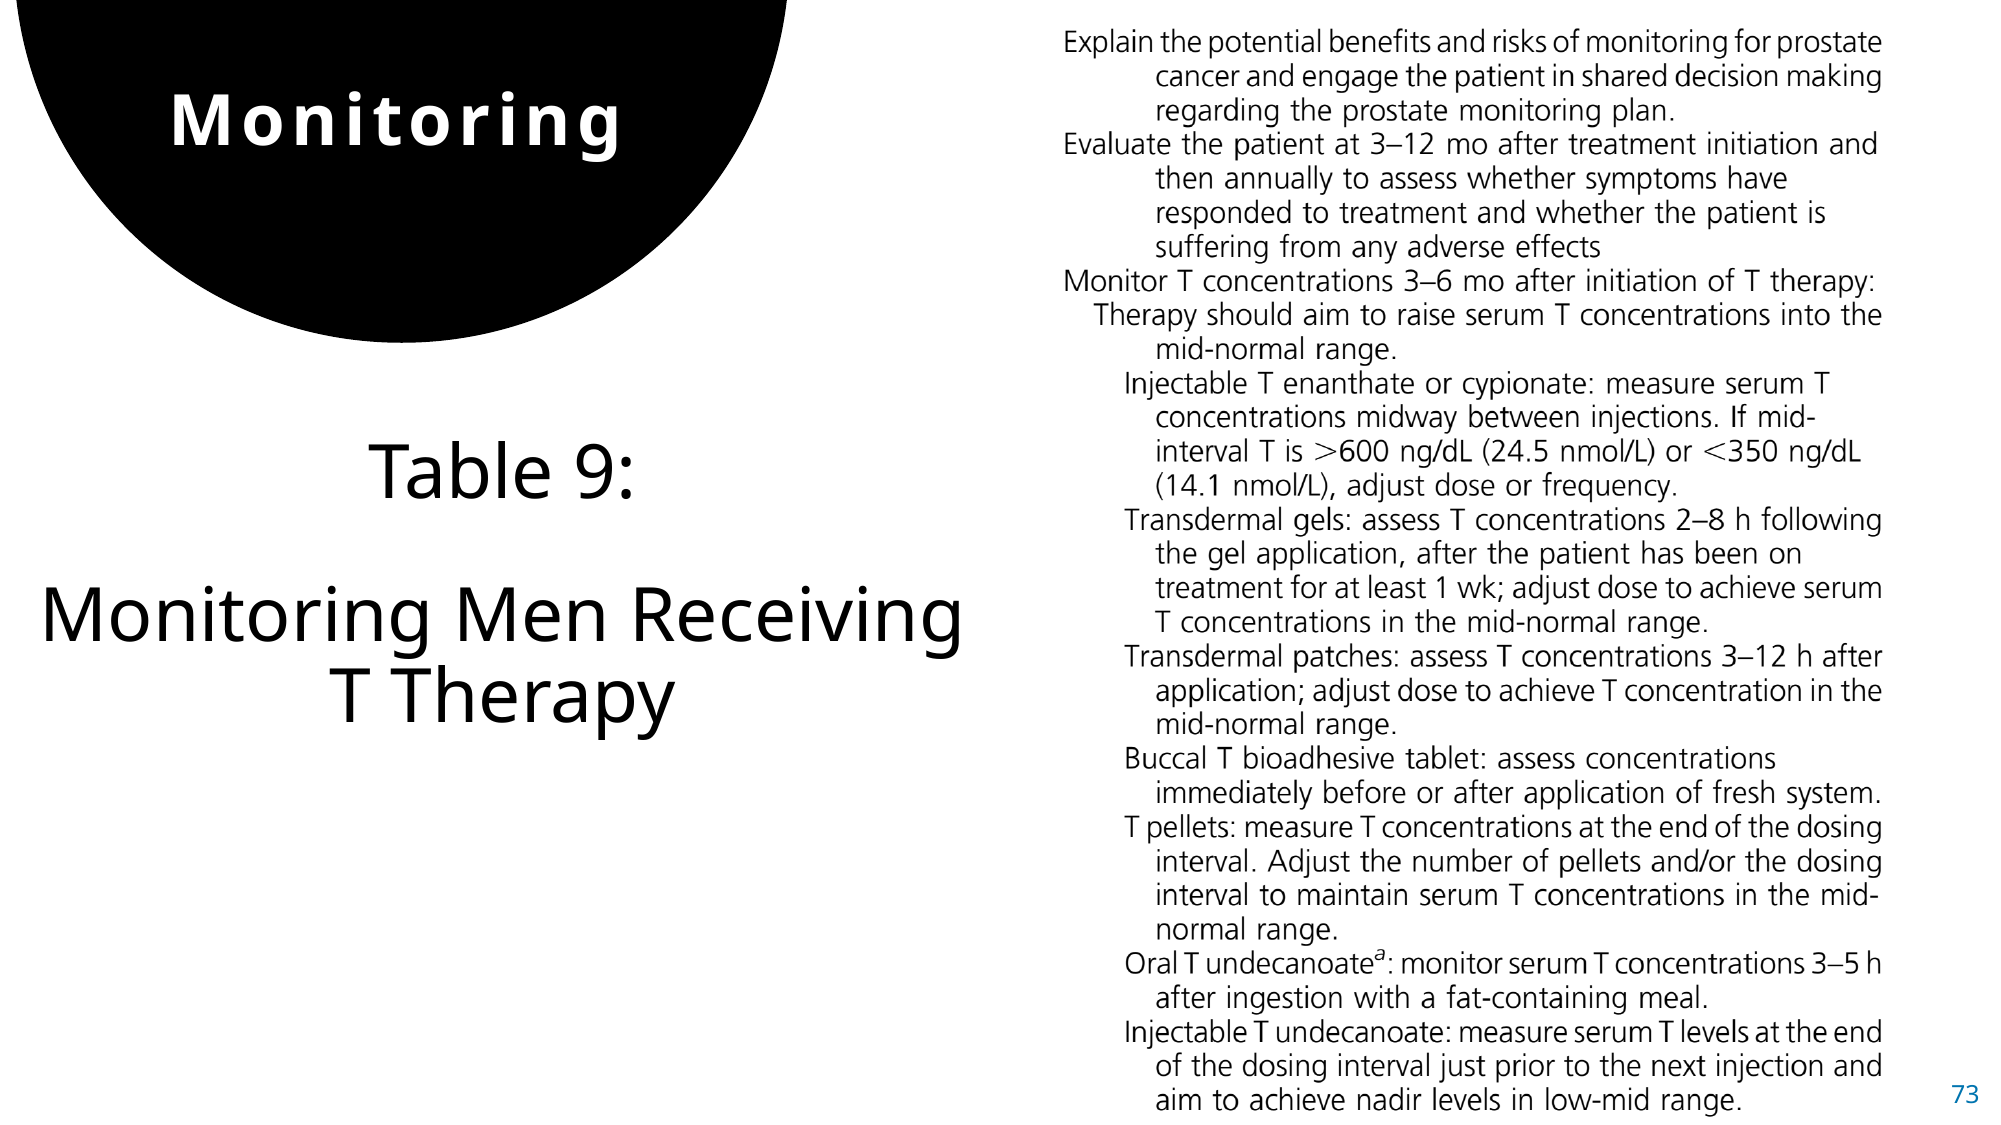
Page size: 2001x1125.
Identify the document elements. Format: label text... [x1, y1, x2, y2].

text_box Monitoring [61, 77, 731, 228]
list Table 9: Monitoring Men Receiving T Therapy [0, 426, 1006, 750]
slide_number 73 [1930, 1065, 1995, 1125]
picture [1052, 18, 1897, 1118]
text_box [15, 0, 788, 162]
text_box [124, 228, 679, 344]
